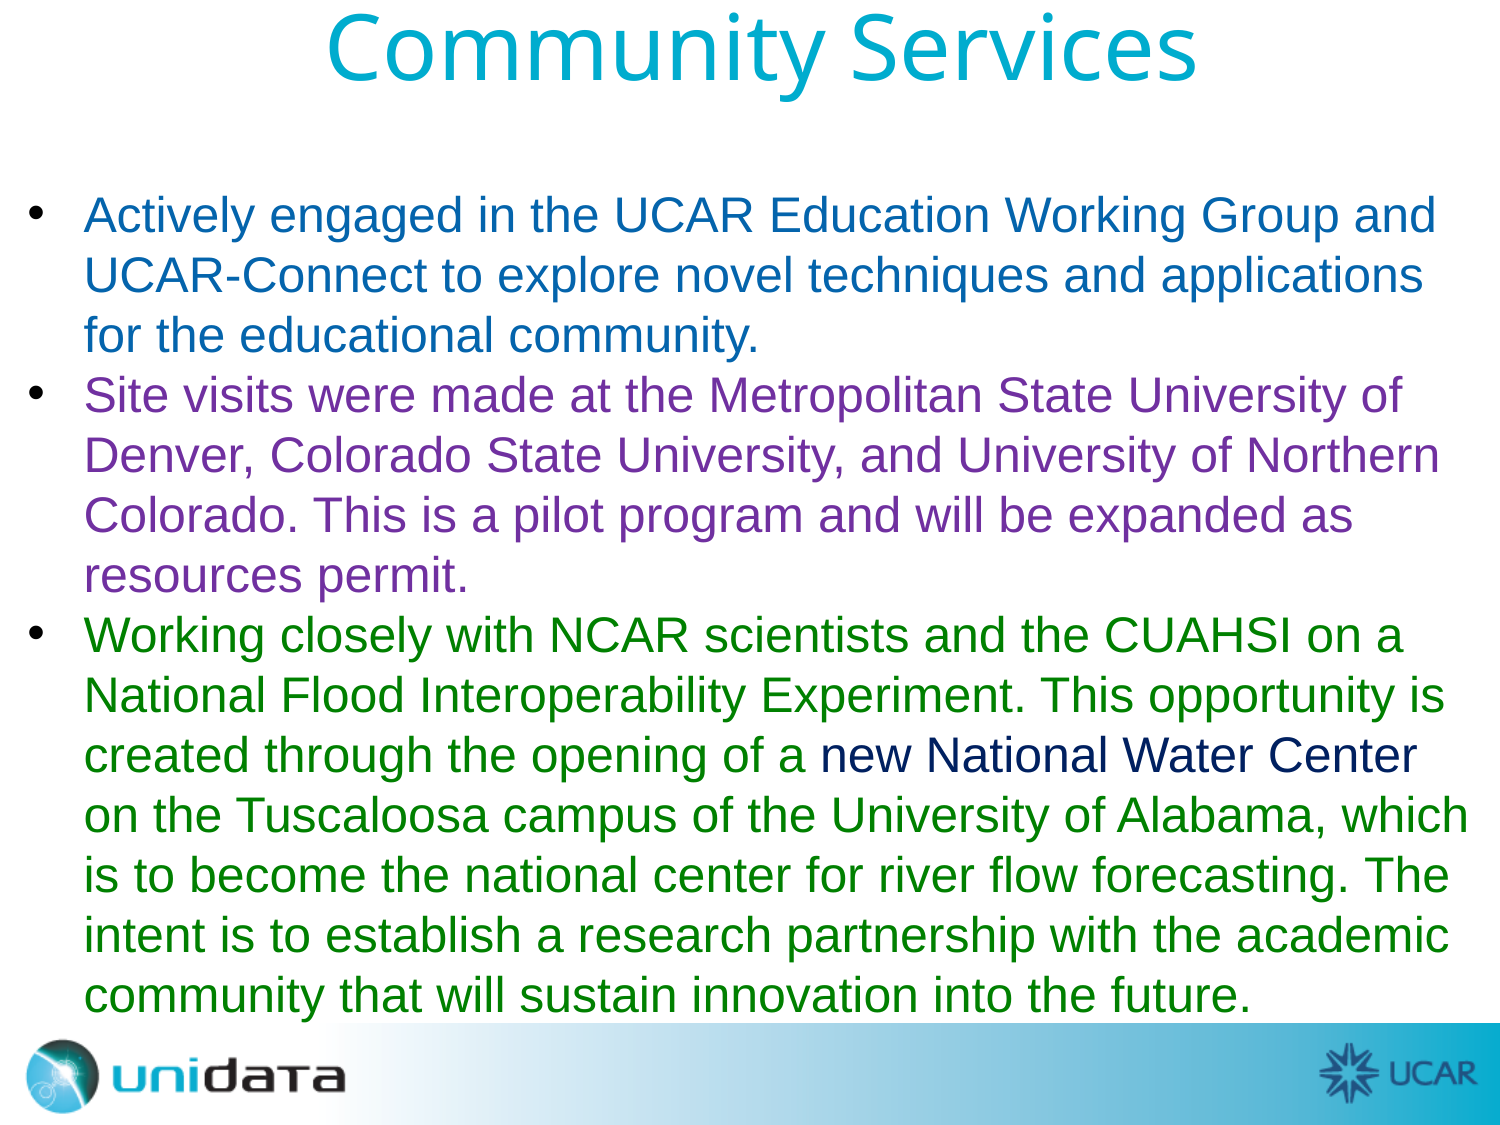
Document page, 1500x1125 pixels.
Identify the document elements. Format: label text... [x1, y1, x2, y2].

title Community Services [87, 0, 1438, 88]
picture [2, 1023, 1500, 1125]
text_box Actively engaged in the UCAR Education Working Group and UCAR-Connect to explore novel techniques and applications for the educational community. Site visits were made at the Metropolitan State University of Denver, Colorado State University, and University of Northern Colorado. This is a pilot program and will be expanded as resources permit. Working closely with NCAR scientists and the CUAHSI on a National Flood Interoperability Experiment. This opportunity is created through the opening of a new National Water Center on the Tuscaloosa campus of the University of Alabama, which is to become the national center for river flow forecasting. The intent is to establish a research partnership with the academic community that will sustain innovation into the future. [12, 174, 1500, 1030]
